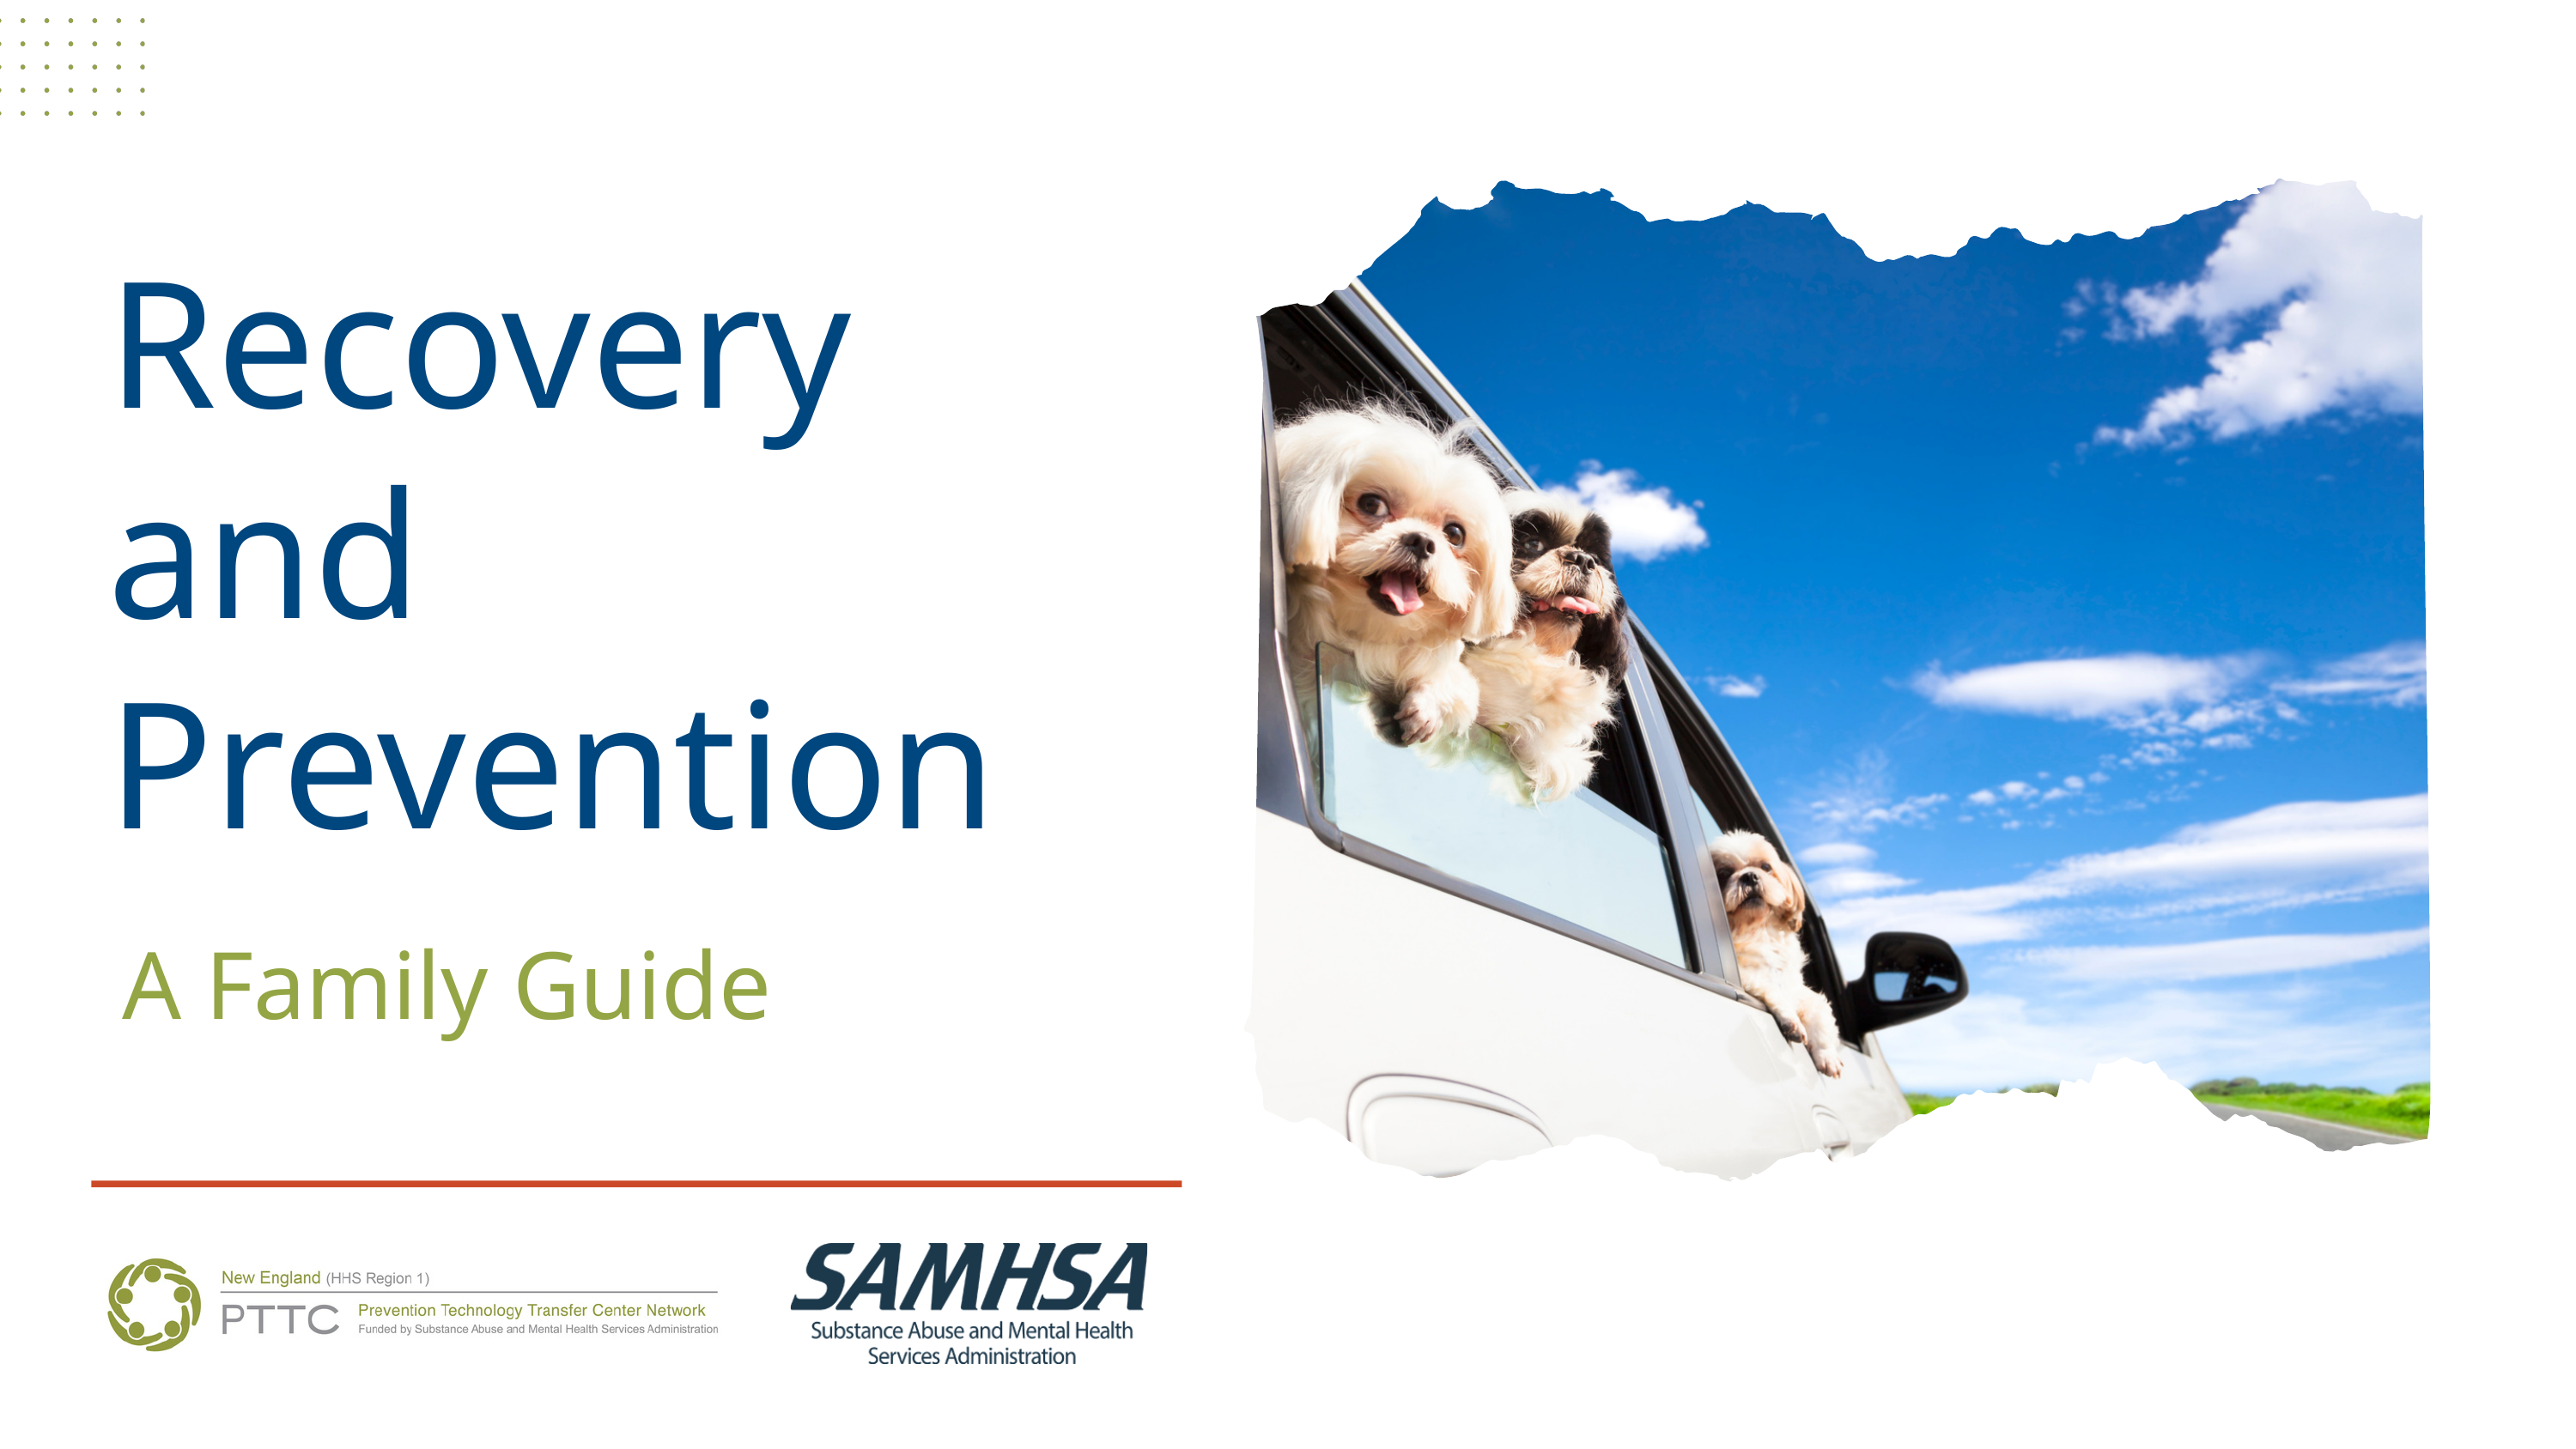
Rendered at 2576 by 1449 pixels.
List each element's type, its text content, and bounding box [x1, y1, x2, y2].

text_box Recovery and Prevention [107, 233, 1239, 864]
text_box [1243, 179, 2432, 1185]
text_box [0, 0, 145, 116]
text_box A Family Guide [122, 908, 1225, 1039]
text_box [70, 1191, 750, 1417]
text_box [790, 1243, 1148, 1364]
